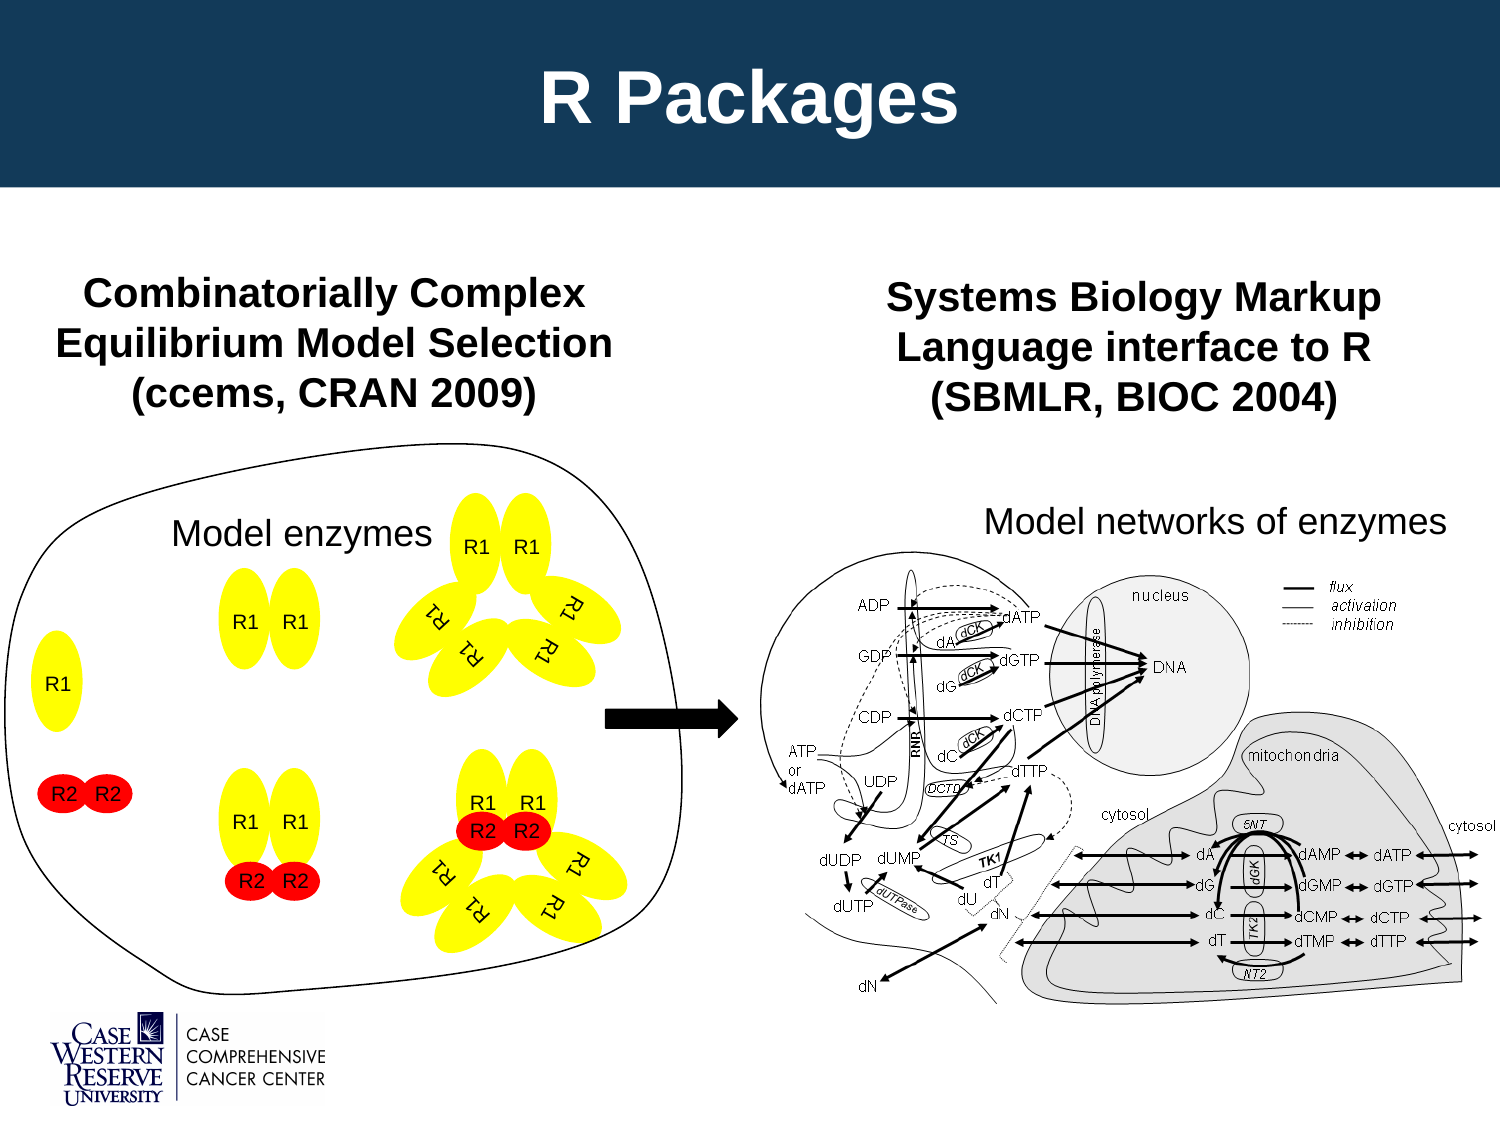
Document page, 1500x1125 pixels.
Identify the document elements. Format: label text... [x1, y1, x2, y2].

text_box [405, 847, 586, 953]
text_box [456, 749, 557, 834]
picture [749, 543, 1500, 1013]
title R Packages [0, 0, 1500, 188]
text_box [399, 584, 615, 697]
text_box [605, 699, 738, 738]
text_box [512, 581, 613, 682]
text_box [408, 845, 509, 946]
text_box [37, 774, 132, 813]
text_box Model networks of enzymes [968, 489, 1475, 542]
text_box Combinatorially Complex Equilibrium Model Selection (ccems, CRAN 2009) [0, 258, 669, 424]
text_box [4, 443, 682, 995]
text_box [450, 493, 551, 590]
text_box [402, 589, 503, 690]
picture [50, 1012, 325, 1106]
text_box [456, 812, 551, 851]
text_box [518, 837, 620, 938]
text_box Systems Biology Markup Language interface to R (SBMLR, BIOC 2004) [856, 262, 1413, 428]
